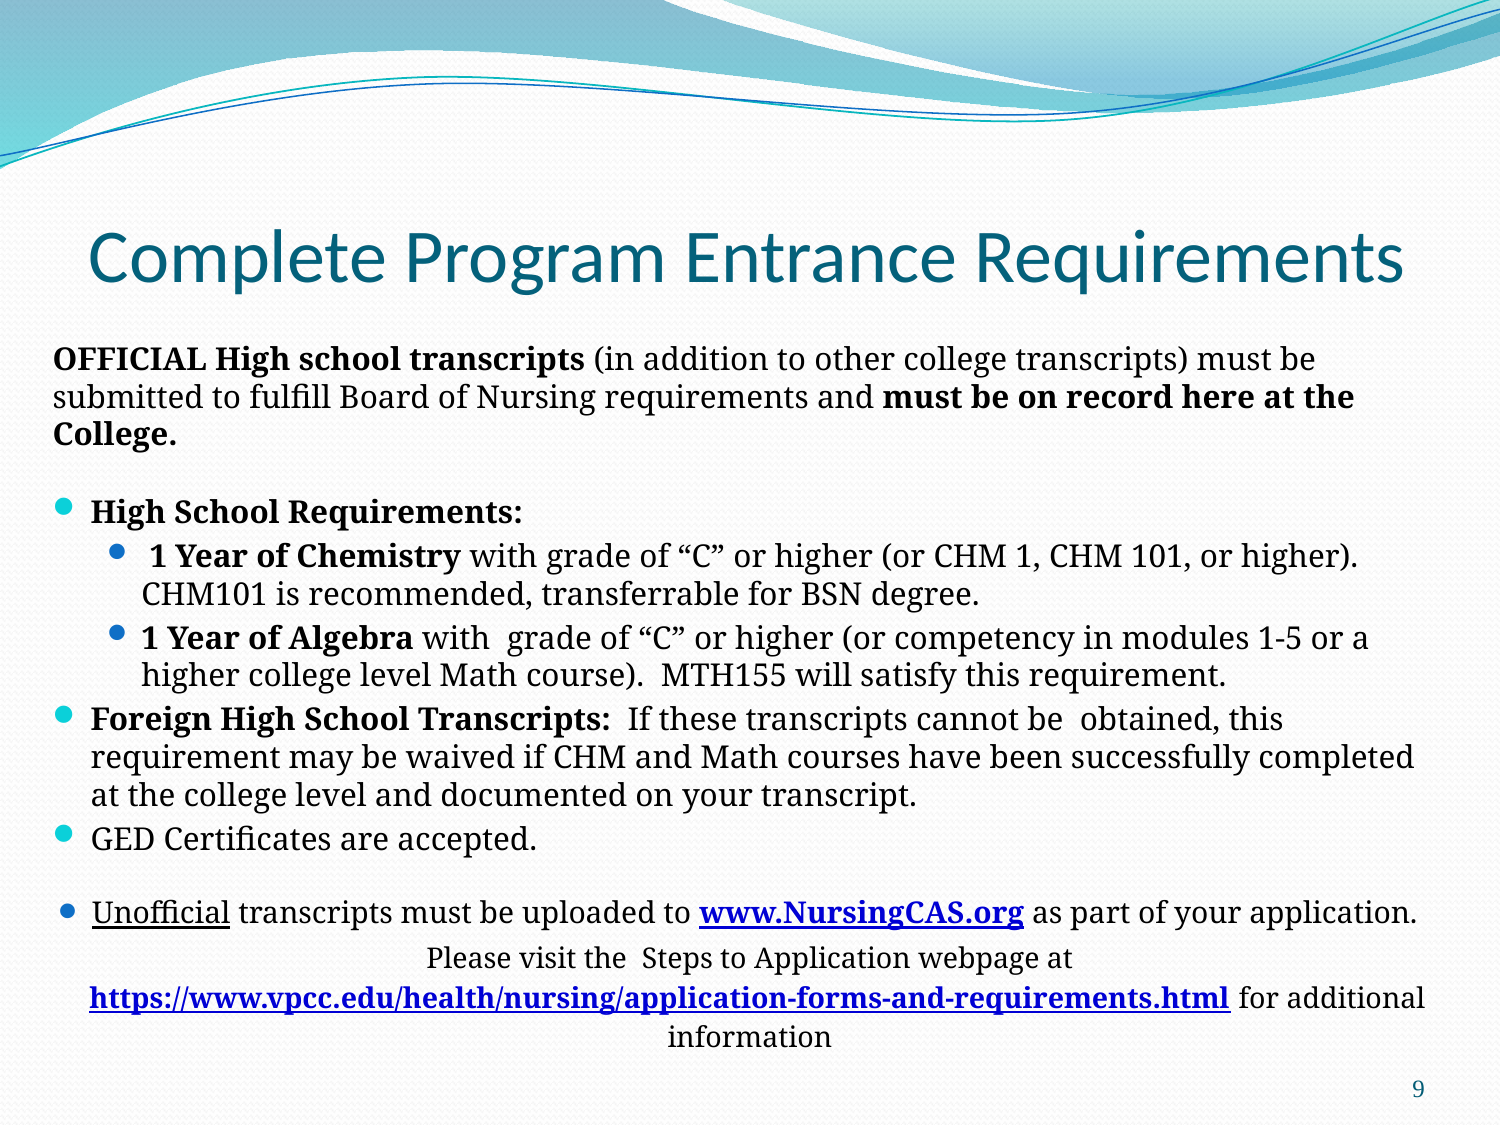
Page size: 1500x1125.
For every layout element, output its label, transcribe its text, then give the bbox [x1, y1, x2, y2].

slide_number 9 [1299, 1042, 1425, 1103]
title Complete Program Entrance Requirements [72, 125, 1423, 298]
list OFFICIAL High school transcripts (in addition to other college transcripts) must be submitted to fulfill Board of Nursing requirements and must be on record here at the College. High School Requirements: 1 Year of Chemistry with grade of “C” or higher (or CHM 1, CHM 101, or higher). CHM101 is recommended, transferrable for BSN degree. 1 Year of Algebra with grade of “C” or higher (or competency in modules 1-5 or a higher college level Math course). MTH155 will satisfy this requirement. Foreign High School Transcripts: If these transcripts cannot be obtained, this requirement may be waived if CHM and Math courses have been successfully completed at the college level and documented on your transcript. GED Certificates are accepted. Unofficial transcripts must be uploaded to www.NursingCAS.org as part of your application. Please visit the Steps to Application webpage at https://www.vpcc.edu/health/nursing/application-forms-and-requirements.html for additional information [37, 299, 1463, 1100]
